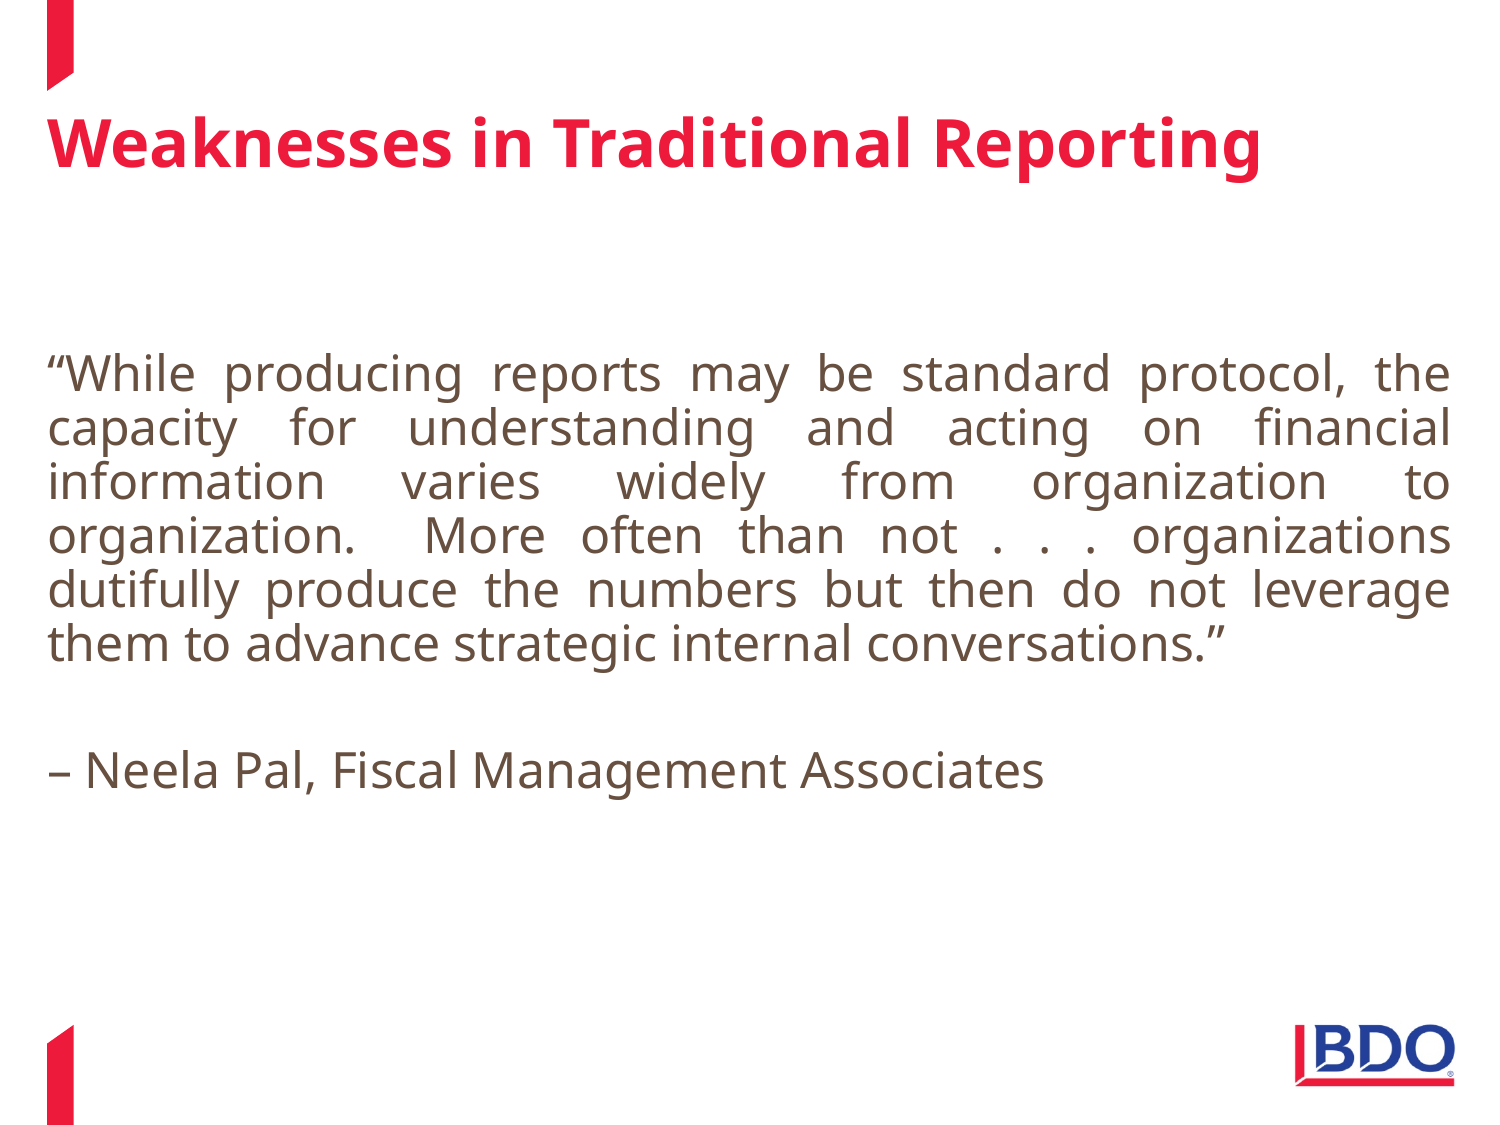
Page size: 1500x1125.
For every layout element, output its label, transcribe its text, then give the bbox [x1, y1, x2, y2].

list “While producing reports may be standard protocol, the capacity for understanding and acting on financial information varies widely from organization to organization. More often than not . . . organizations dutifully produce the numbers but then do not leverage them to advance strategic internal conversations.” – Neela Pal, Fiscal Management Associates [46, 347, 1454, 974]
picture [1291, 1020, 1458, 1091]
title Weaknesses in Traditional Reporting [46, 110, 1454, 271]
